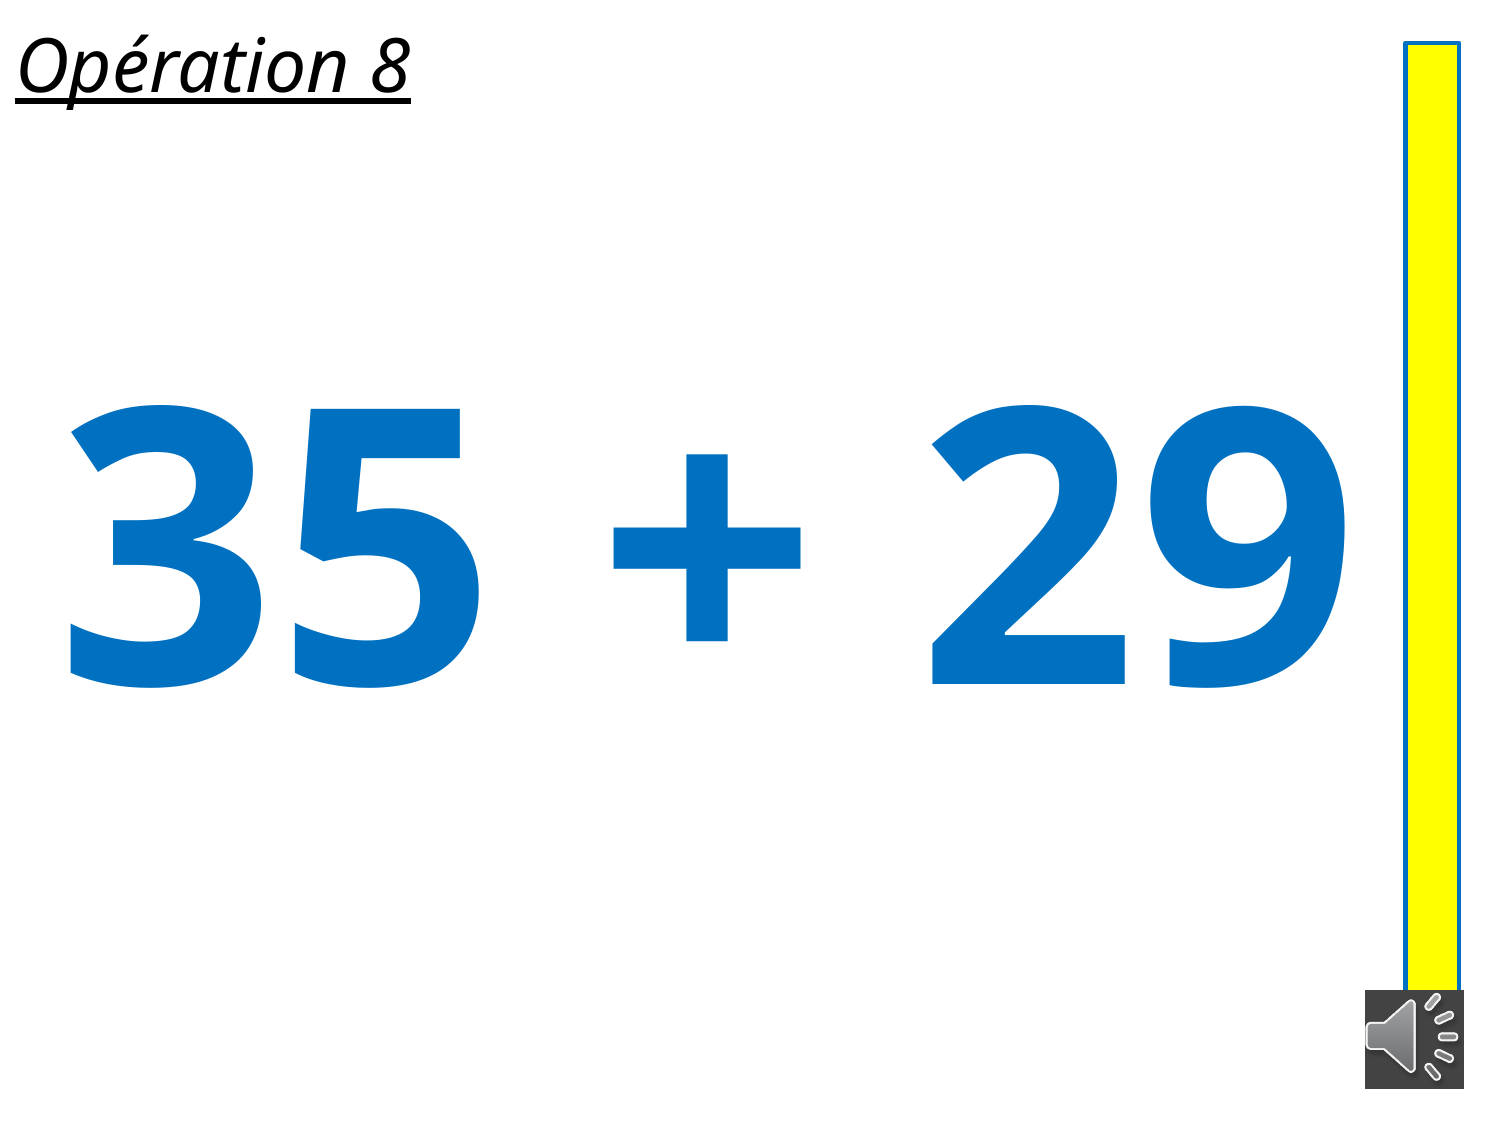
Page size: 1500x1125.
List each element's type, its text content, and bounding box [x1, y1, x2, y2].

text_box [1403, 41, 1461, 987]
picture [1364, 989, 1465, 1090]
text_box 35 + 29 [0, 291, 1415, 770]
title Opération 8 [0, 0, 502, 126]
